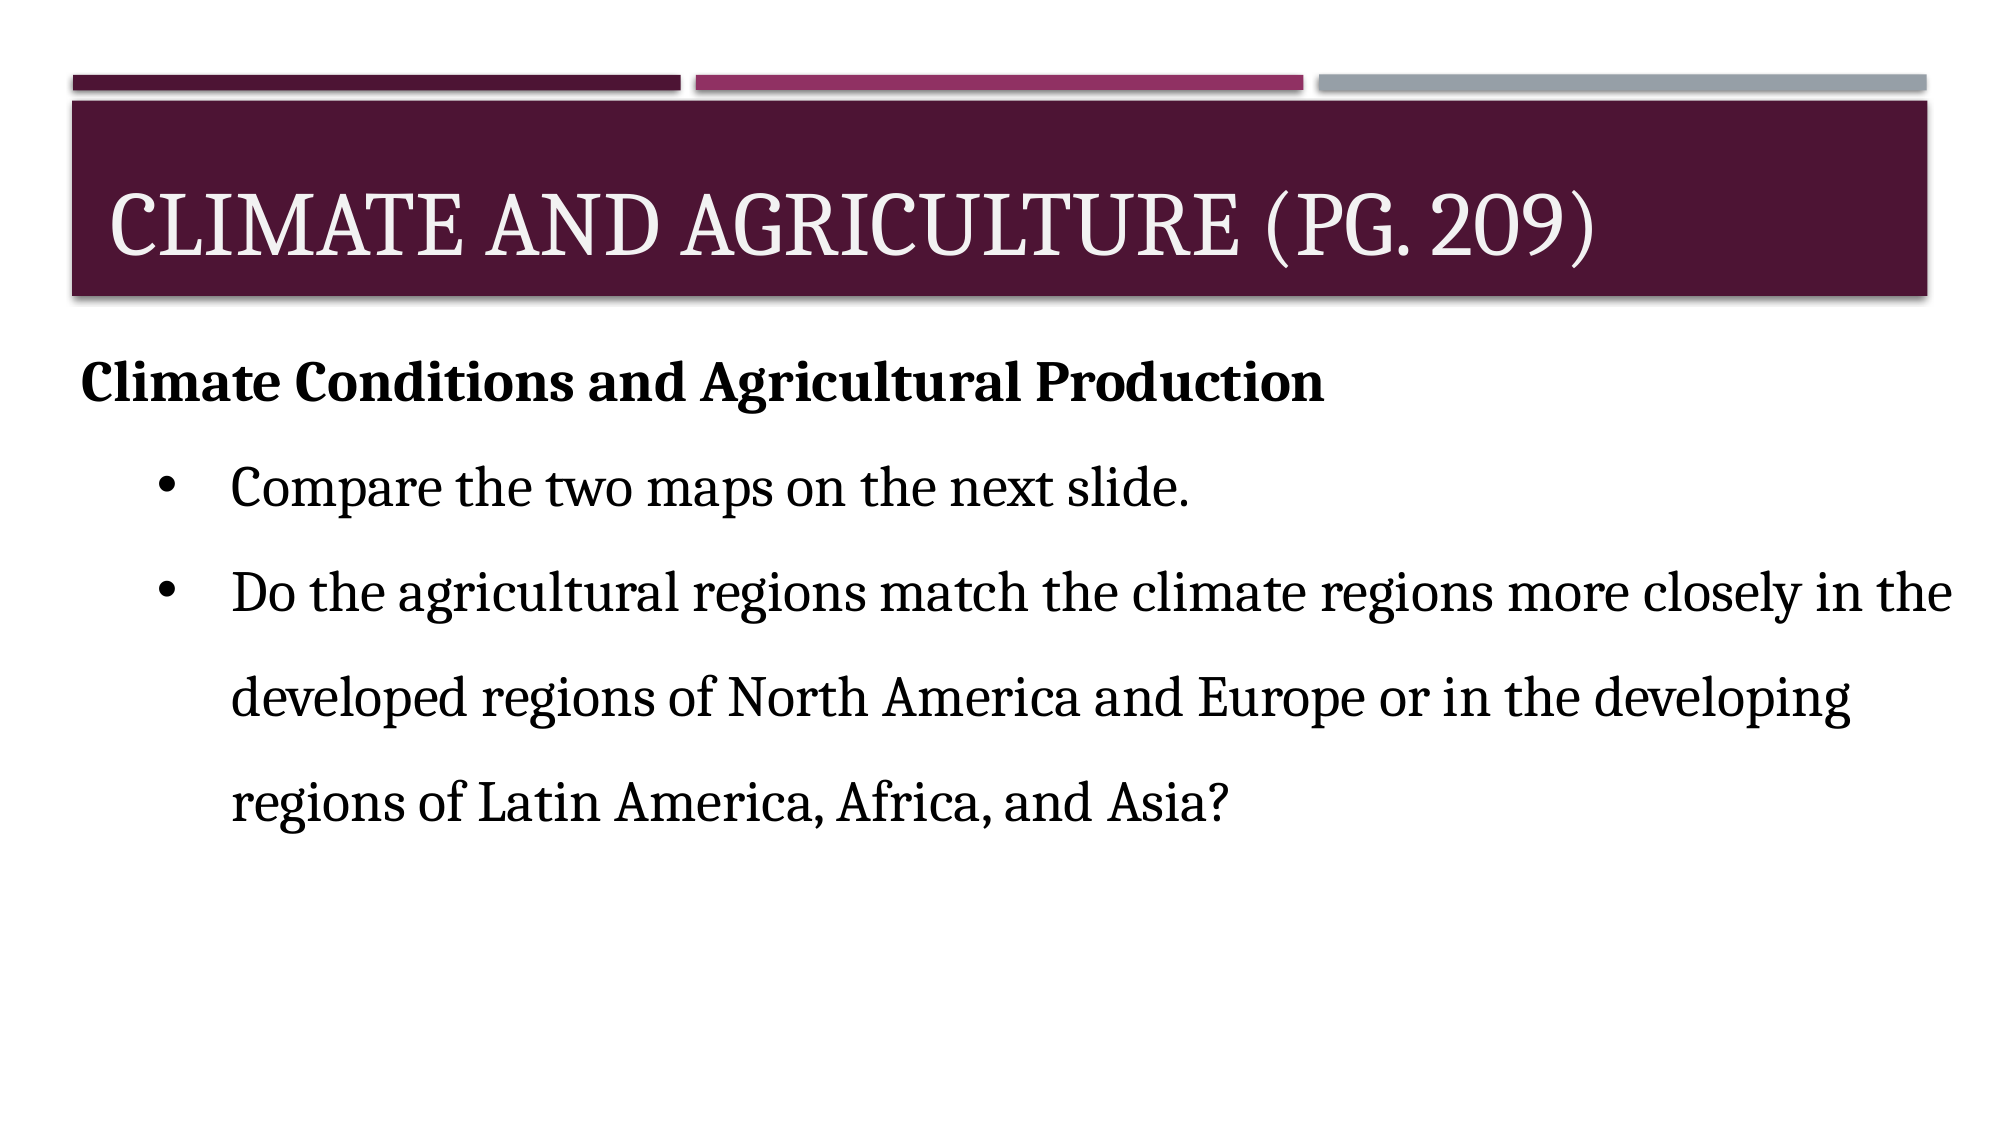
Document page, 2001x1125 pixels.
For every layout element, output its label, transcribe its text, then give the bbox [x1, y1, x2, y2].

title Climate and Agriculture (pg. 209) [95, 115, 1905, 282]
text_box Climate Conditions and Agricultural Production Compare the two maps on the next slide. Do the agricultural regions match the climate regions more closely in the developed regions of North America and Europe or in the developing regions of Latin America, Africa, and Asia? [67, 300, 1973, 841]
